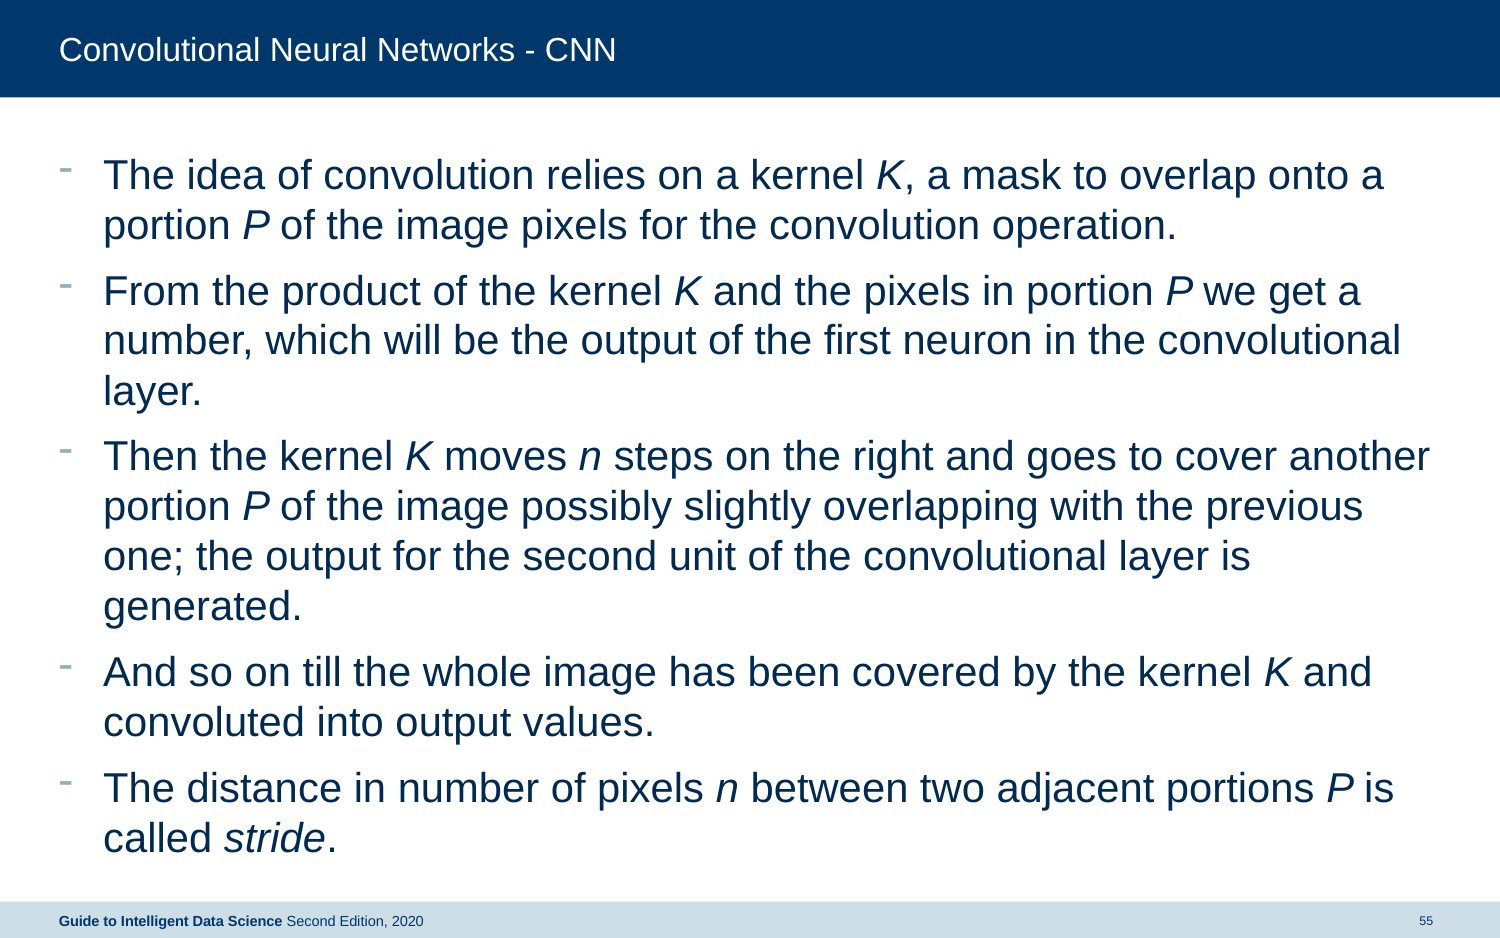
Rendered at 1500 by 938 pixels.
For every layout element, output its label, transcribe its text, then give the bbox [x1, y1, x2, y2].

title Convolutional Neural Networks - CNN [58, 28, 1442, 69]
list The idea of convolution relies on a kernel K, a mask to overlap onto a portion P of the image pixels for the convolution operation. From the product of the kernel K and the pixels in portion P we get a number, which will be the output of the first neuron in the convolutional layer. Then the kernel K moves n steps on the right and goes to cover another portion P of the image possibly slightly overlapping with the previous one; the output for the second unit of the convolutional layer is generated. And so on till the whole image has been covered by the kernel K and convoluted into output values. The distance in number of pixels n between two adjacent portions P is called stride. [58, 147, 1442, 854]
slide_number 55 [1411, 900, 1442, 938]
